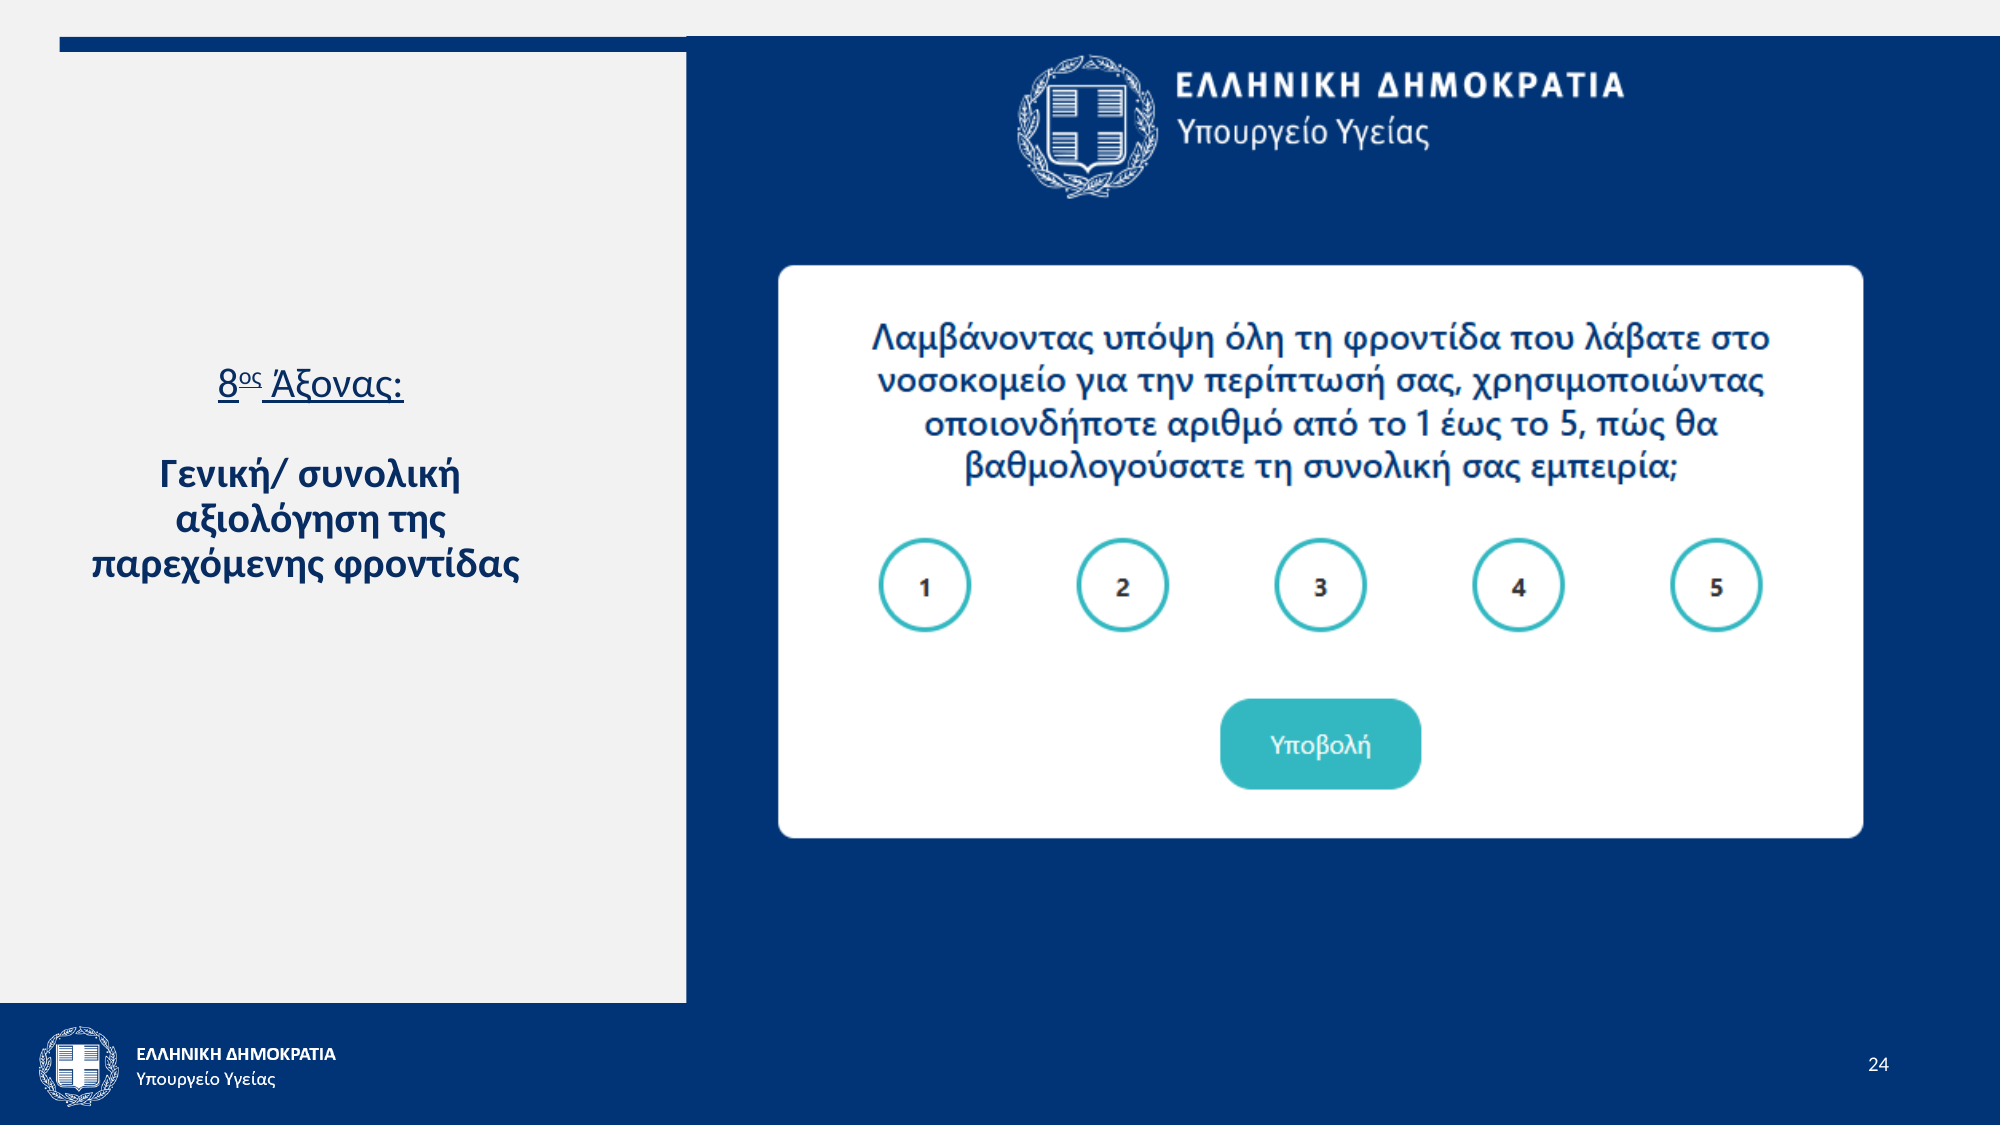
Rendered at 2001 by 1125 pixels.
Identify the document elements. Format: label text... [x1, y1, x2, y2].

picture [686, 35, 2000, 1004]
title 8ος Άξονας: Γενική/ συνολική αξιολόγηση της παρεχόμενης φροντίδας [42, 354, 576, 596]
picture [26, 1012, 352, 1114]
slide_number 24 [1853, 1019, 1939, 1106]
